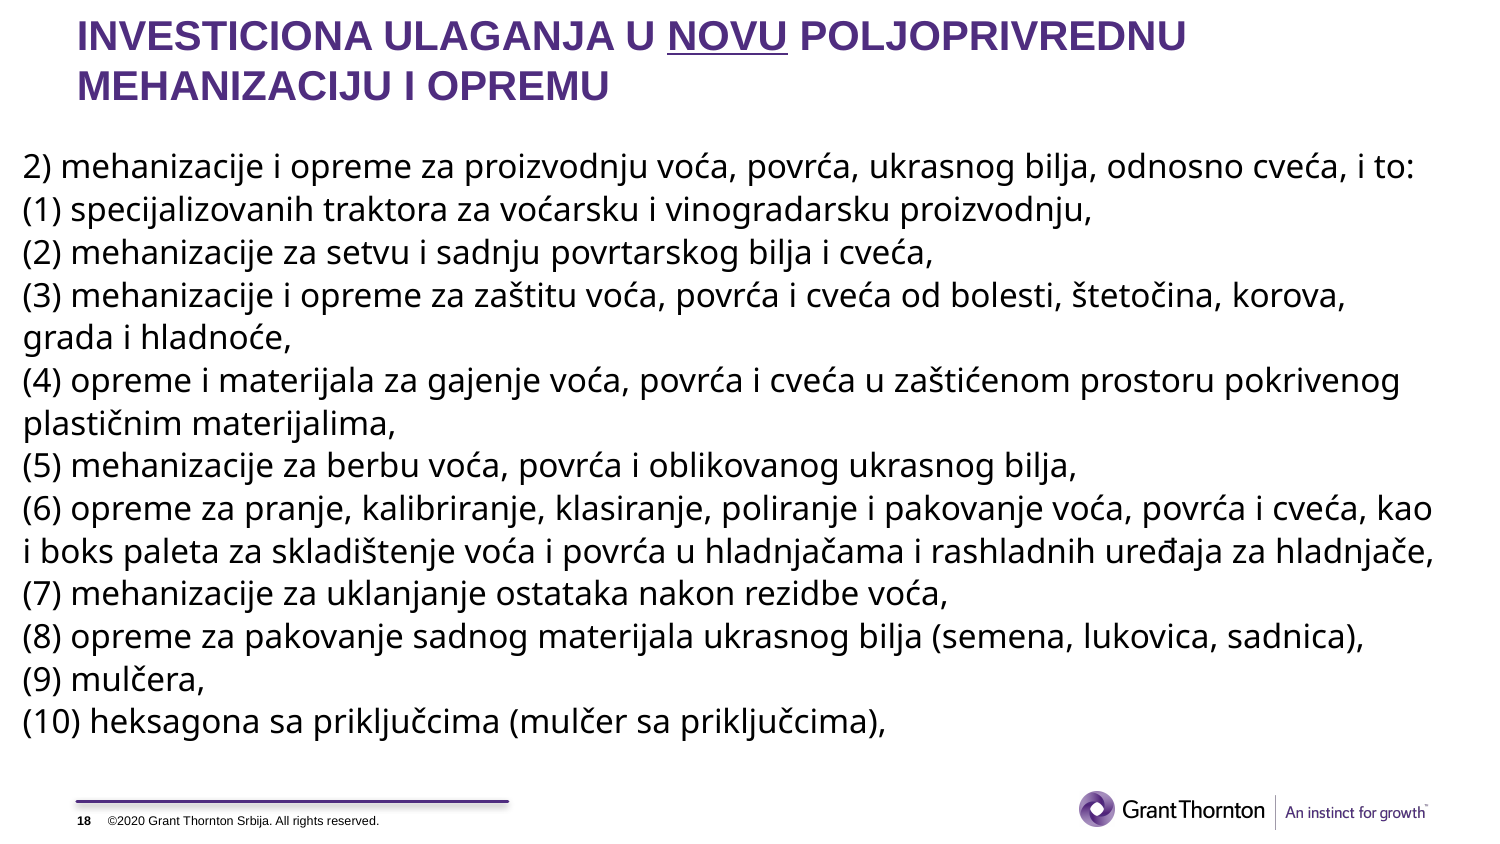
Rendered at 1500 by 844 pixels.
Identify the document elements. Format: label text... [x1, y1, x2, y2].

list 2) mehanizacije i opreme za proizvodnju voća, povrća, ukrasnog bilja, odnosno cveća, i to: (1) specijalizovanih traktora za voćarsku i vinogradarsku proizvodnju, (2) mehanizacije za setvu i sadnju​​ povrtarskog bilja i cveća, (3) mehanizacije i opreme za zaštitu voća, povrća i cveća od bolesti, štetočina, korova, grada i hladnoće, (4) opreme i materijala za gajenje voća, povrća i cveća u zaštićenom prostoru pokrivenog plastičnim materijalima, (5) mehanizacije za berbu voća, povrća i oblikovanog ukrasnog bilja, (6) opreme za pranje, kalibriranje, klasiranje, poliranje i pakovanje voća, povrća i cveća, kao i boks paleta za skladištenje voća i povrća u hladnjačama i rashladnih uređaja za hladnjače, (7) mehanizacije za uklanjanje ostataka nakon rezidbe voća, (8) opreme za pakovanje sadnog materijala ukrasnog bilja (semena, lukovica, sadnica), (9) mulčera, (10) heksagona sa priključcima (mulčer sa priključcima), [22, 102, 1445, 773]
picture [1079, 791, 1115, 827]
slide_number 18 [77, 804, 108, 835]
title INVESTICIONA ULAGANJA U NOVU POLJOPRIVREDNU MEHANIZACIJU I OPREMU [76, 8, 1445, 102]
